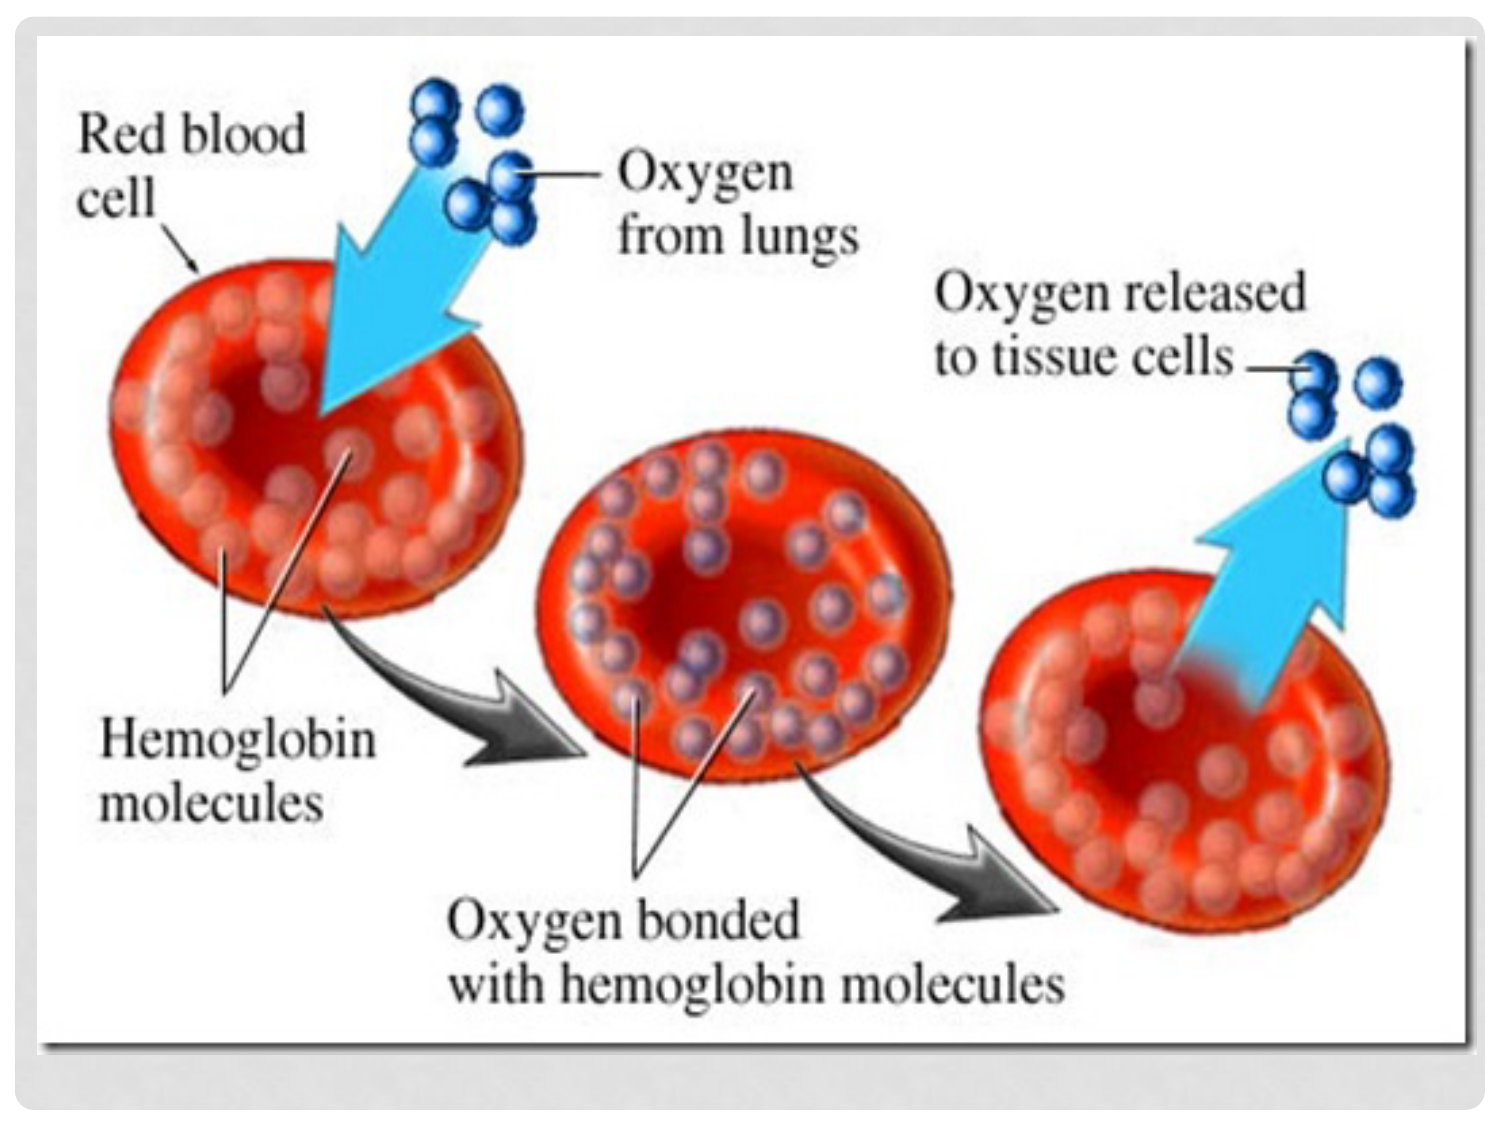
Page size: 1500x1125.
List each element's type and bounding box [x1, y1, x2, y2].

picture [37, 36, 1477, 1055]
